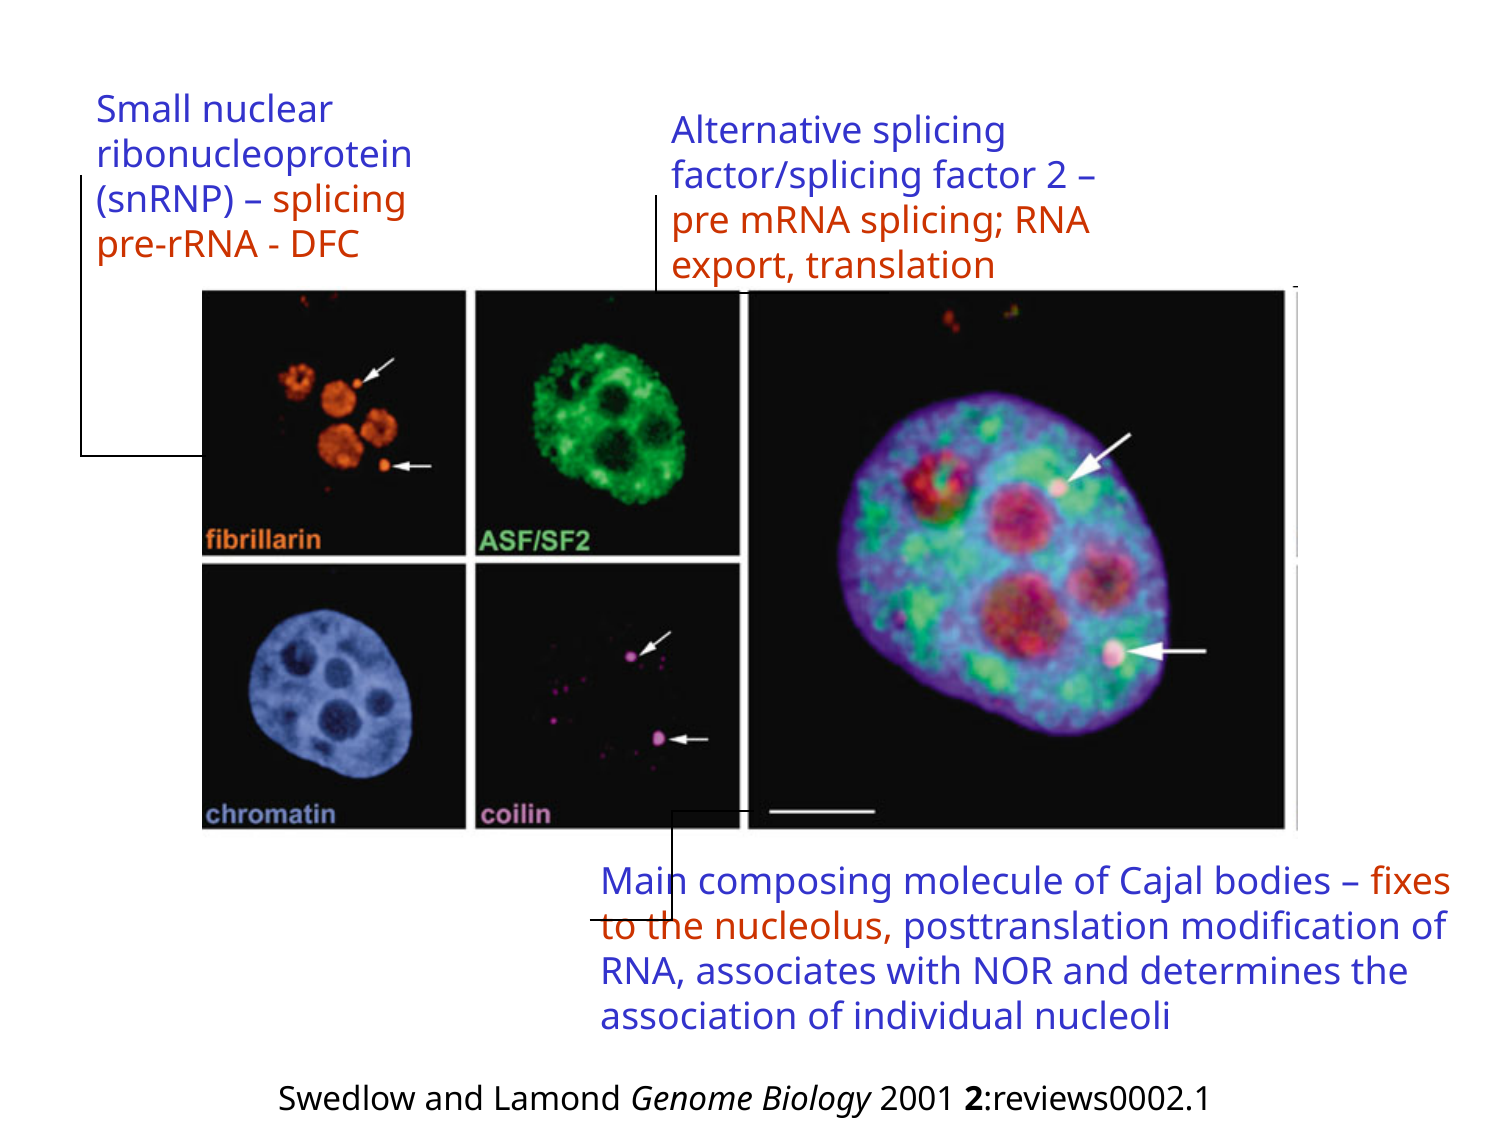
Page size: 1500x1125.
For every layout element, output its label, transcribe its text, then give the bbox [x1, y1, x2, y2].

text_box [655, 97, 1122, 295]
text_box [585, 810, 1500, 1046]
picture [202, 286, 1298, 839]
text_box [80, 77, 462, 457]
text_box Swedlow and Lamond Genome Biology 2001 2:reviews0002.1 [263, 1070, 1237, 1125]
